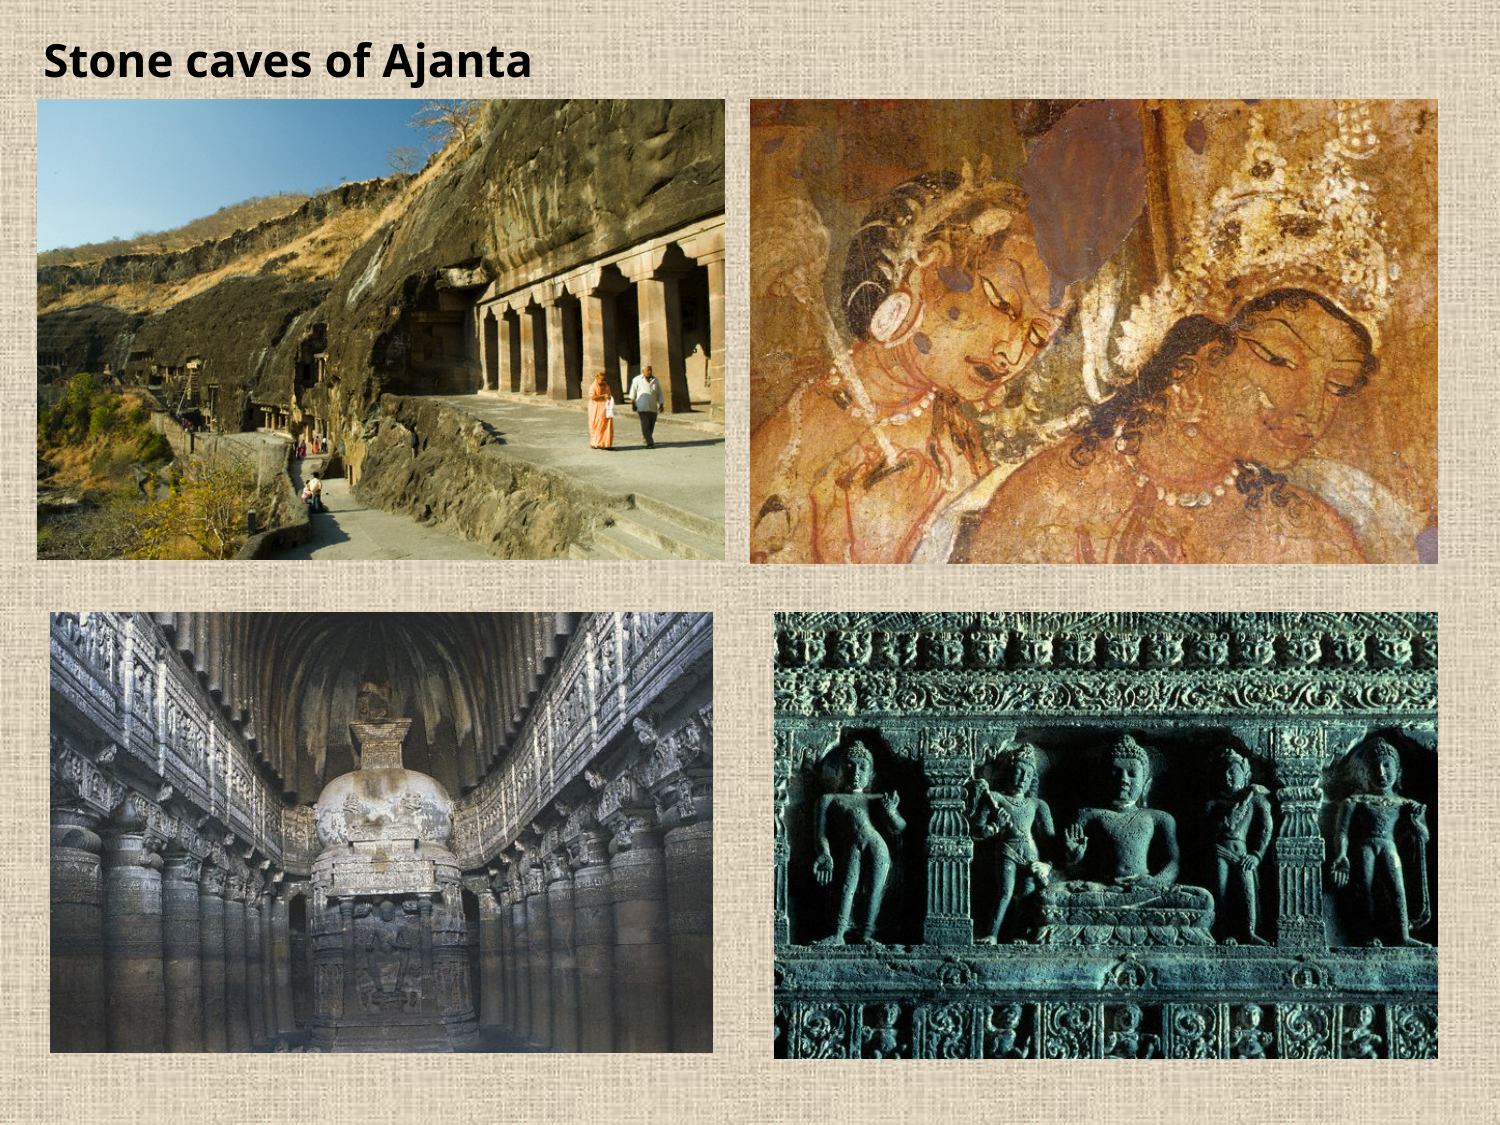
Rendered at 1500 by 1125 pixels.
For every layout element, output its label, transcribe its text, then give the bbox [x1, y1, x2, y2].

picture [0, 0, 1500, 1125]
text_box Stone caves of Ajanta [28, 23, 549, 94]
